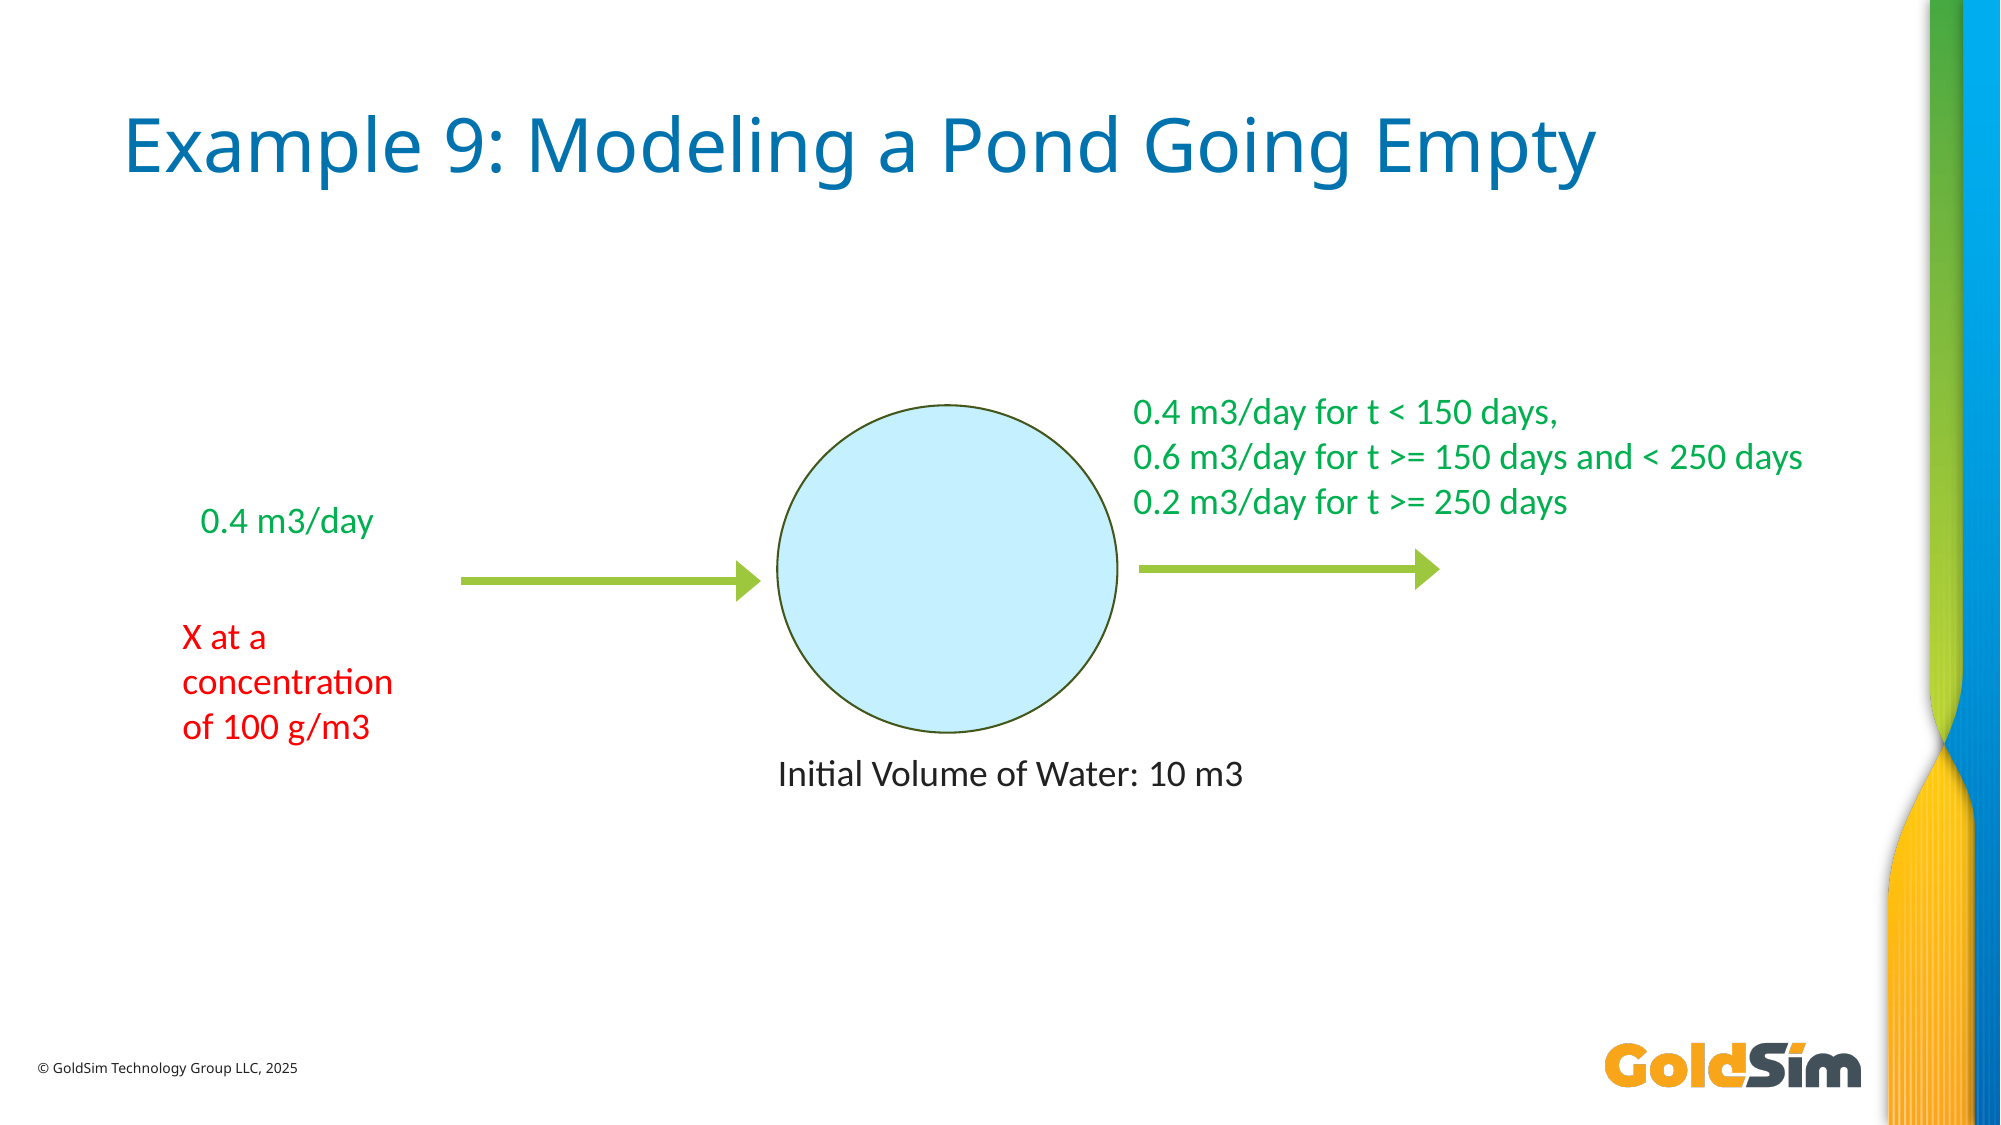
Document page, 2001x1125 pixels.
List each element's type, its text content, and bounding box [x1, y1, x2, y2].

text_box 0.4 m3/day [185, 488, 390, 549]
picture [1604, 0, 2000, 1125]
text_box Initial Volume of Water: 10 m3 [763, 741, 1299, 802]
text_box [776, 404, 1119, 734]
text_box X at a concentration of 100 g/m3 [167, 604, 448, 755]
title Example 9: Modeling a Pond Going Empty [122, 39, 1704, 177]
footer © GoldSim Technology Group LLC, 2025 [37, 1037, 713, 1098]
text_box 0.4 m3/day for t < 150 days, 0.6 m3/day for t >= 150 days and < 250 days 0.2 m3/day for t >= 250 days [1118, 379, 1898, 530]
